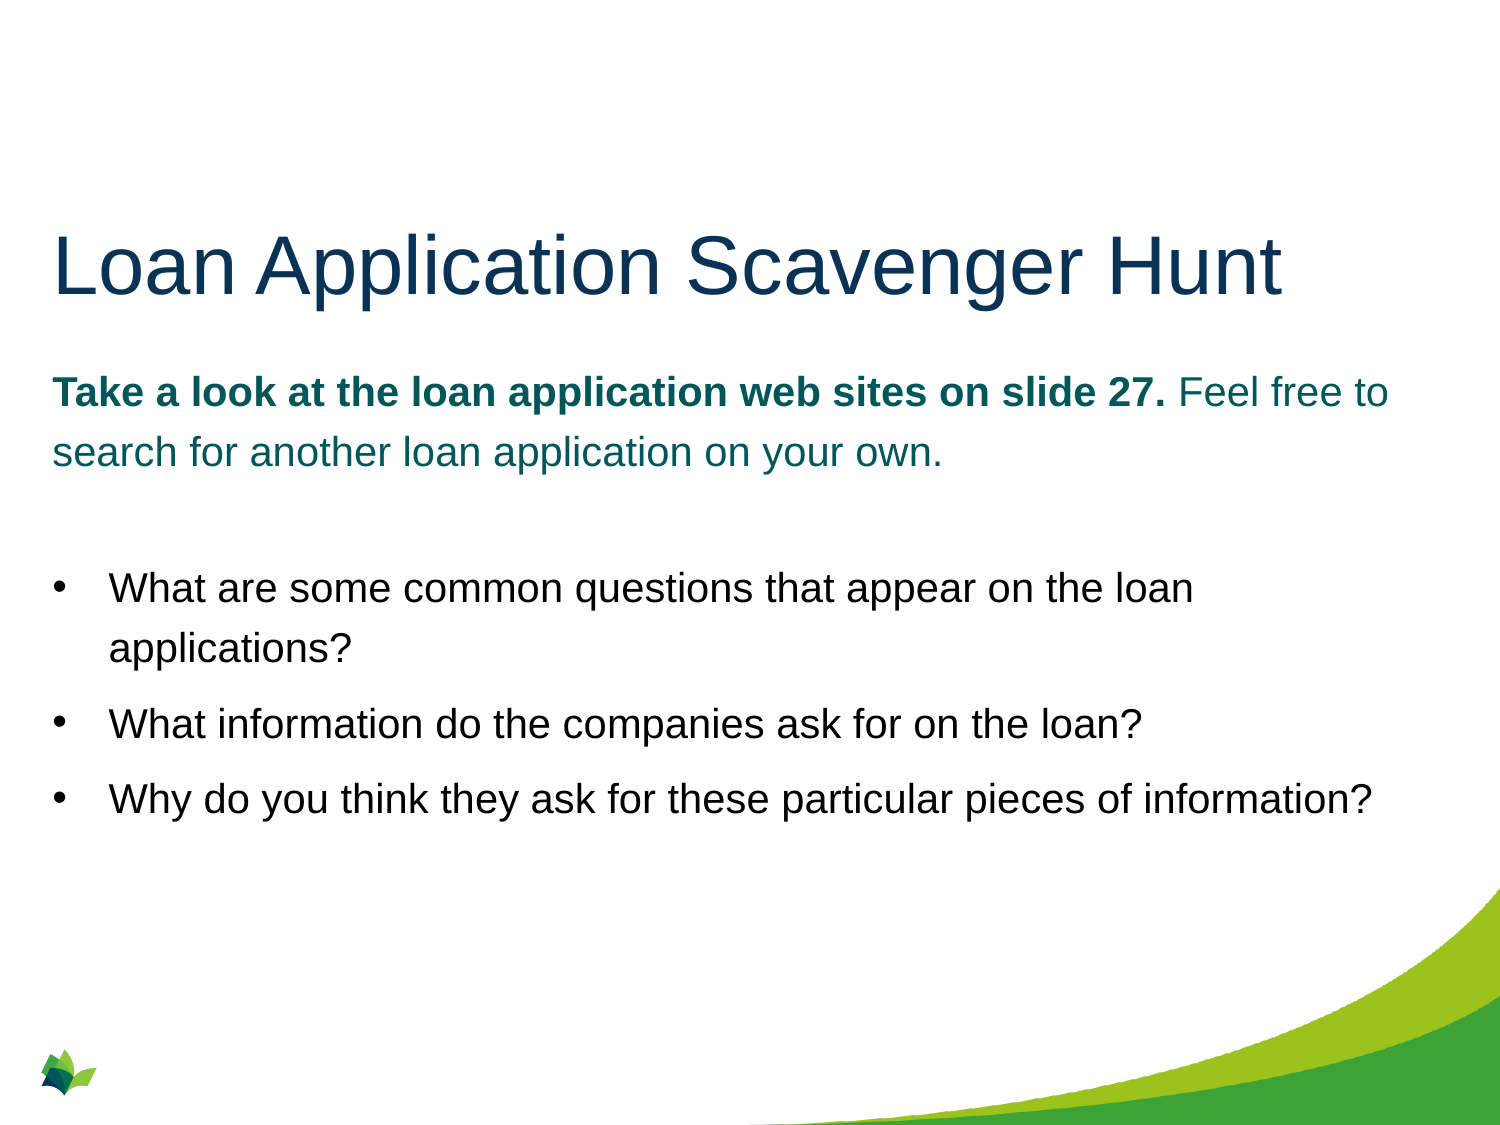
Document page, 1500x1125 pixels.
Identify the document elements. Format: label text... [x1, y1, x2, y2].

title Loan Application Scavenger Hunt [41, 185, 1459, 348]
picture [0, 299, 1500, 1125]
text_box Take a look at the loan application web sites on slide 27. Feel free to search for another loan application on your own. What are some common questions that appear on the loan applications? What information do the companies ask for on the loan? Why do you think they ask for these particular pieces of information? [41, 348, 1459, 926]
